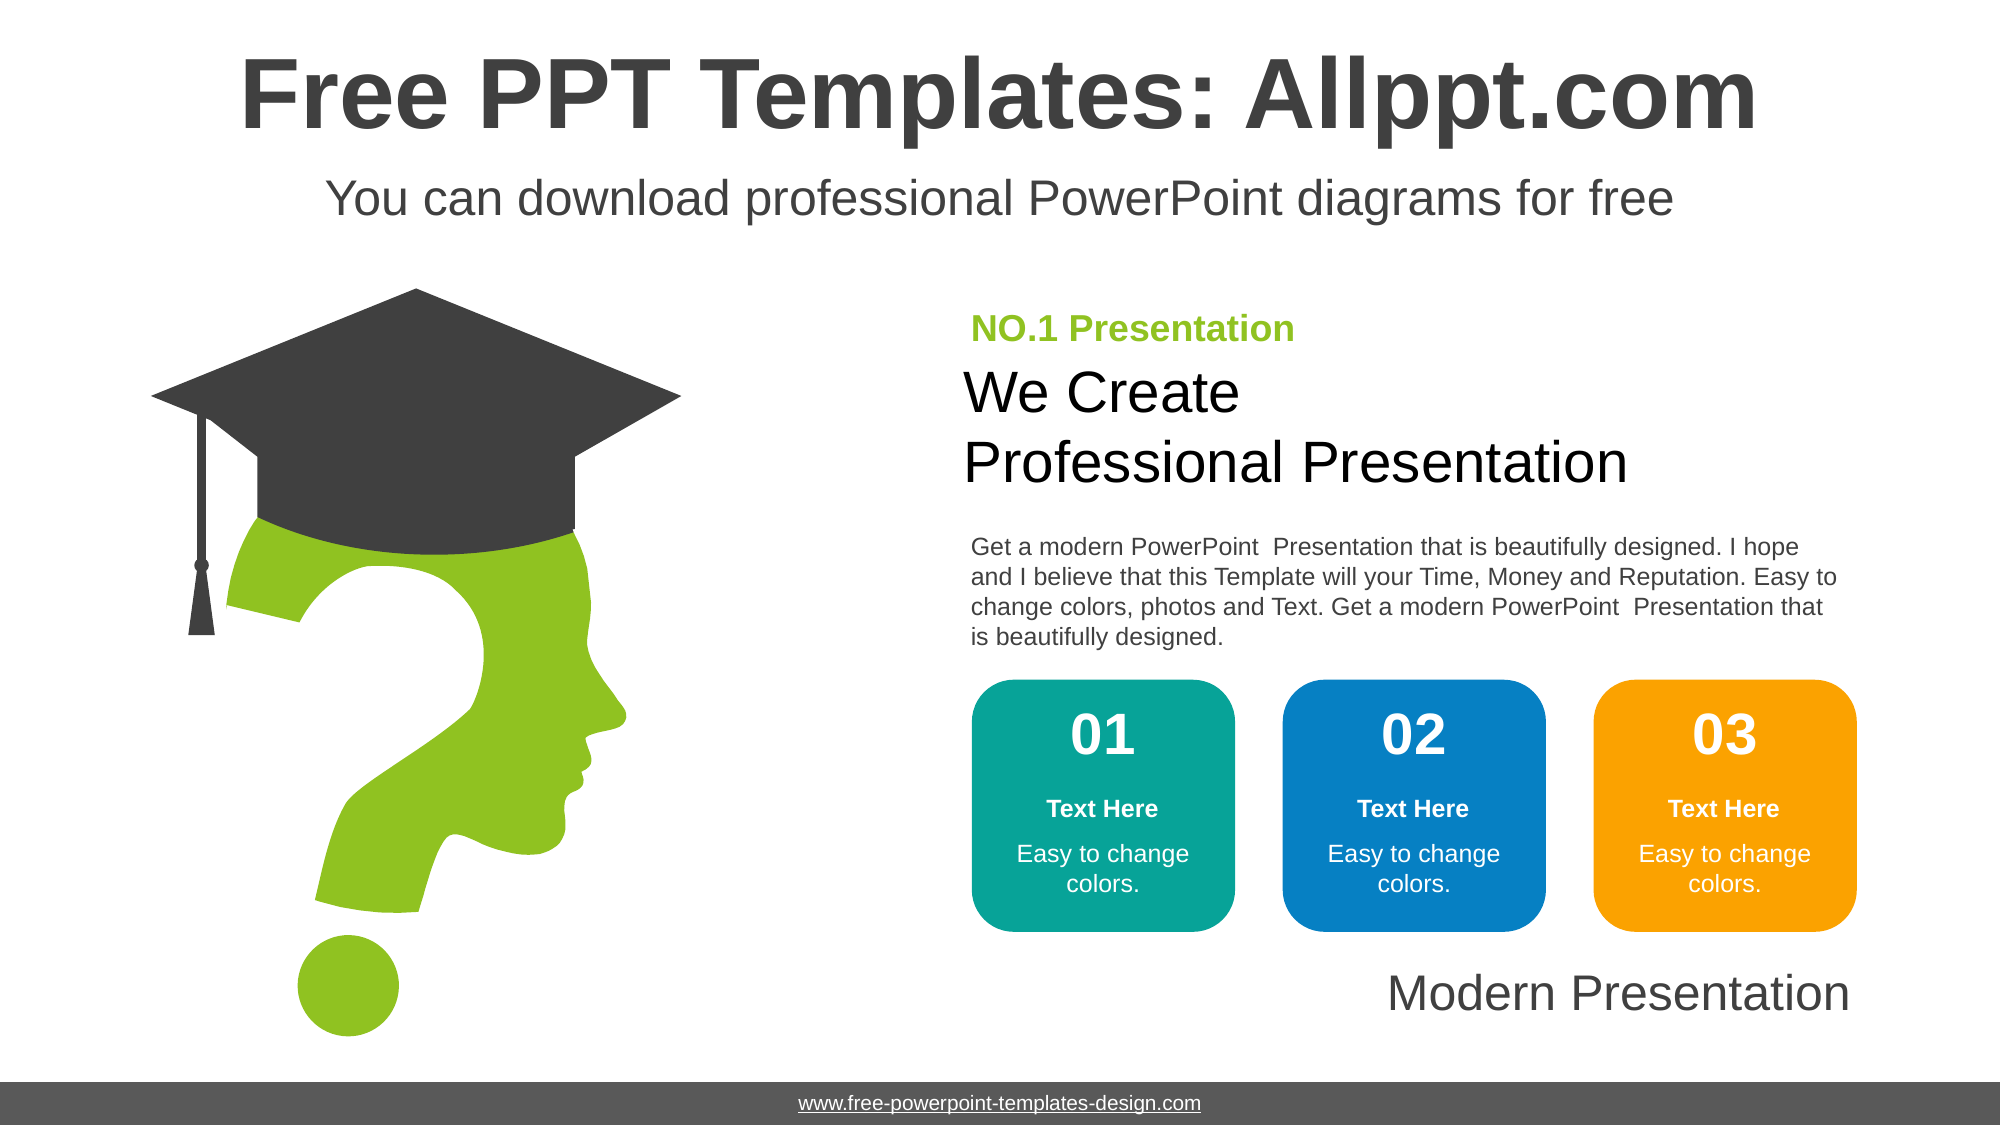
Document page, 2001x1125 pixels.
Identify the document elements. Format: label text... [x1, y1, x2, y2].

text_box Get a modern PowerPoint Presentation that is beautifully designed. I hope and I believe that this Template will your Time, Money and Reputation. Easy to change colors, photos and Text. Get a modern PowerPoint Presentation that is beautifully designed. [955, 523, 1857, 658]
text_box [1592, 678, 1858, 933]
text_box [1297, 784, 1531, 907]
text_box www.free-powerpoint-templates-design.com [0, 1082, 2000, 1123]
text_box Modern Presentation [1345, 960, 1857, 1021]
text_box We Create Professional Presentation [955, 357, 1882, 494]
text_box [970, 678, 1237, 933]
list You can download professional PowerPoint diagrams for free [0, 164, 2000, 234]
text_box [1608, 784, 1842, 907]
text_box [1281, 678, 1547, 933]
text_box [987, 784, 1220, 907]
text_box 02 [1339, 690, 1489, 771]
text_box NO.1 Presentation [955, 296, 1882, 357]
text_box 03 [1650, 690, 1800, 771]
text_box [150, 288, 682, 1043]
text_box 01 [1029, 690, 1178, 771]
title Free PPT Templates: Allppt.com [0, 32, 2000, 161]
